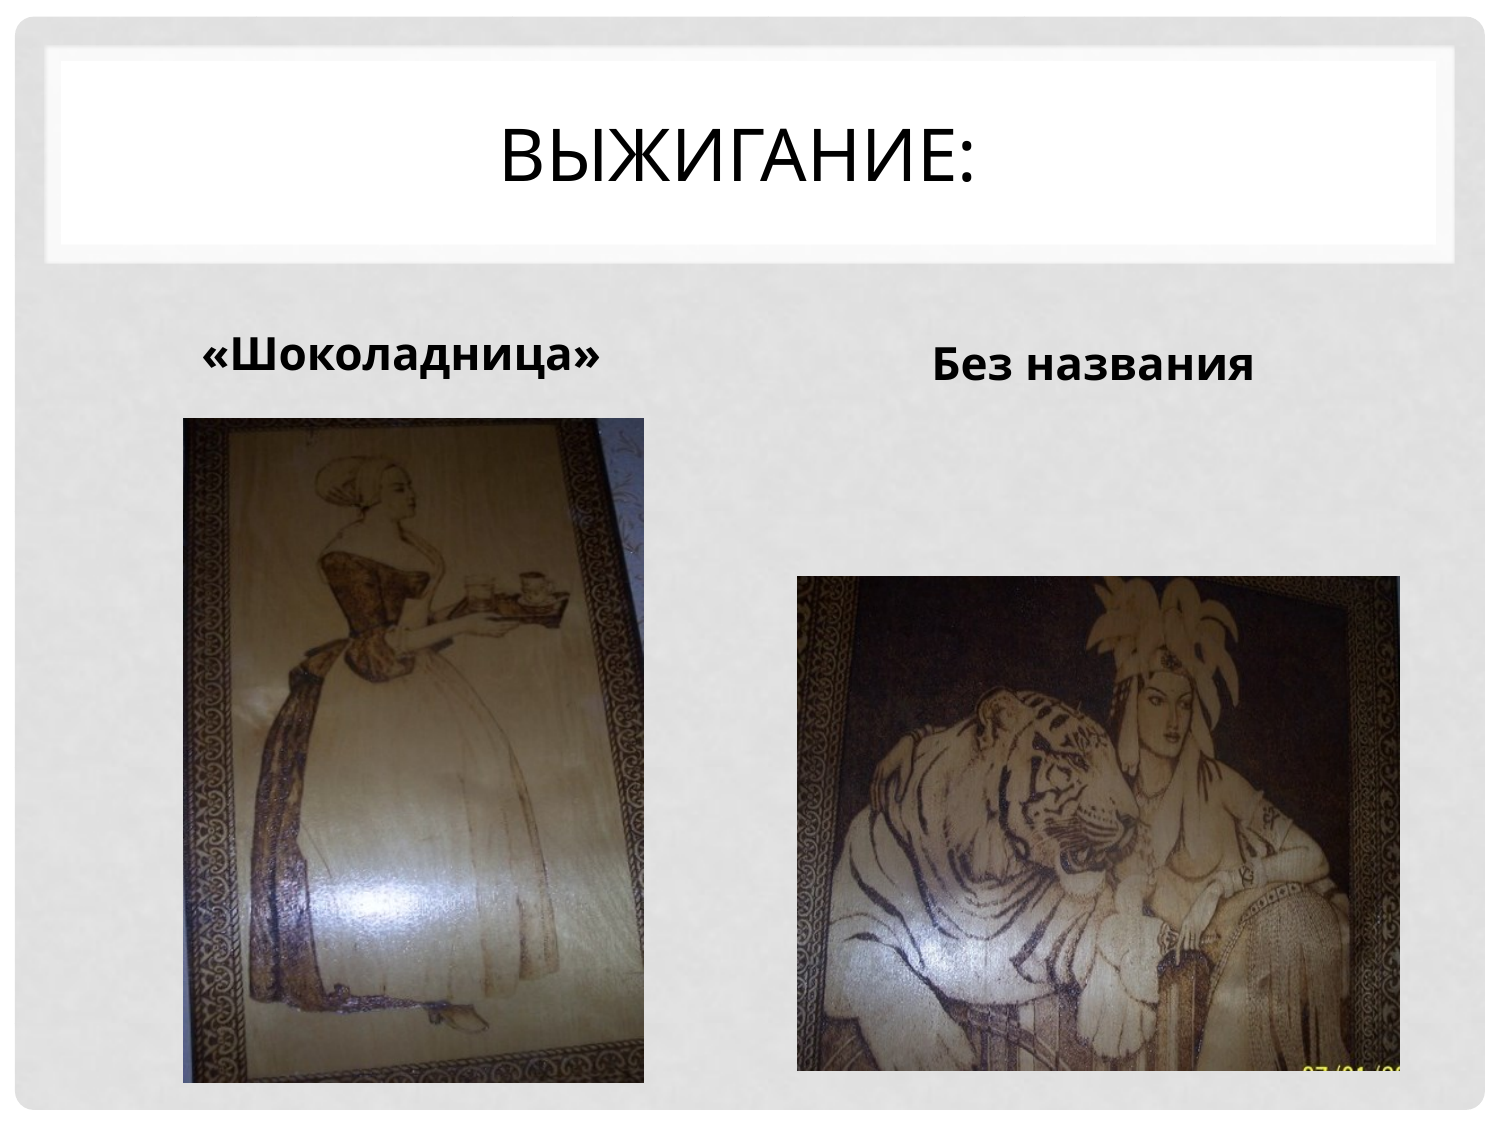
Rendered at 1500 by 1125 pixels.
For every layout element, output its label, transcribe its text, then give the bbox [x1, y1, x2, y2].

title Выжигание: [69, 66, 1425, 238]
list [797, 575, 1400, 1071]
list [182, 418, 644, 1083]
list Без названия [761, 292, 1425, 398]
list «Шоколадница» [69, 282, 733, 388]
